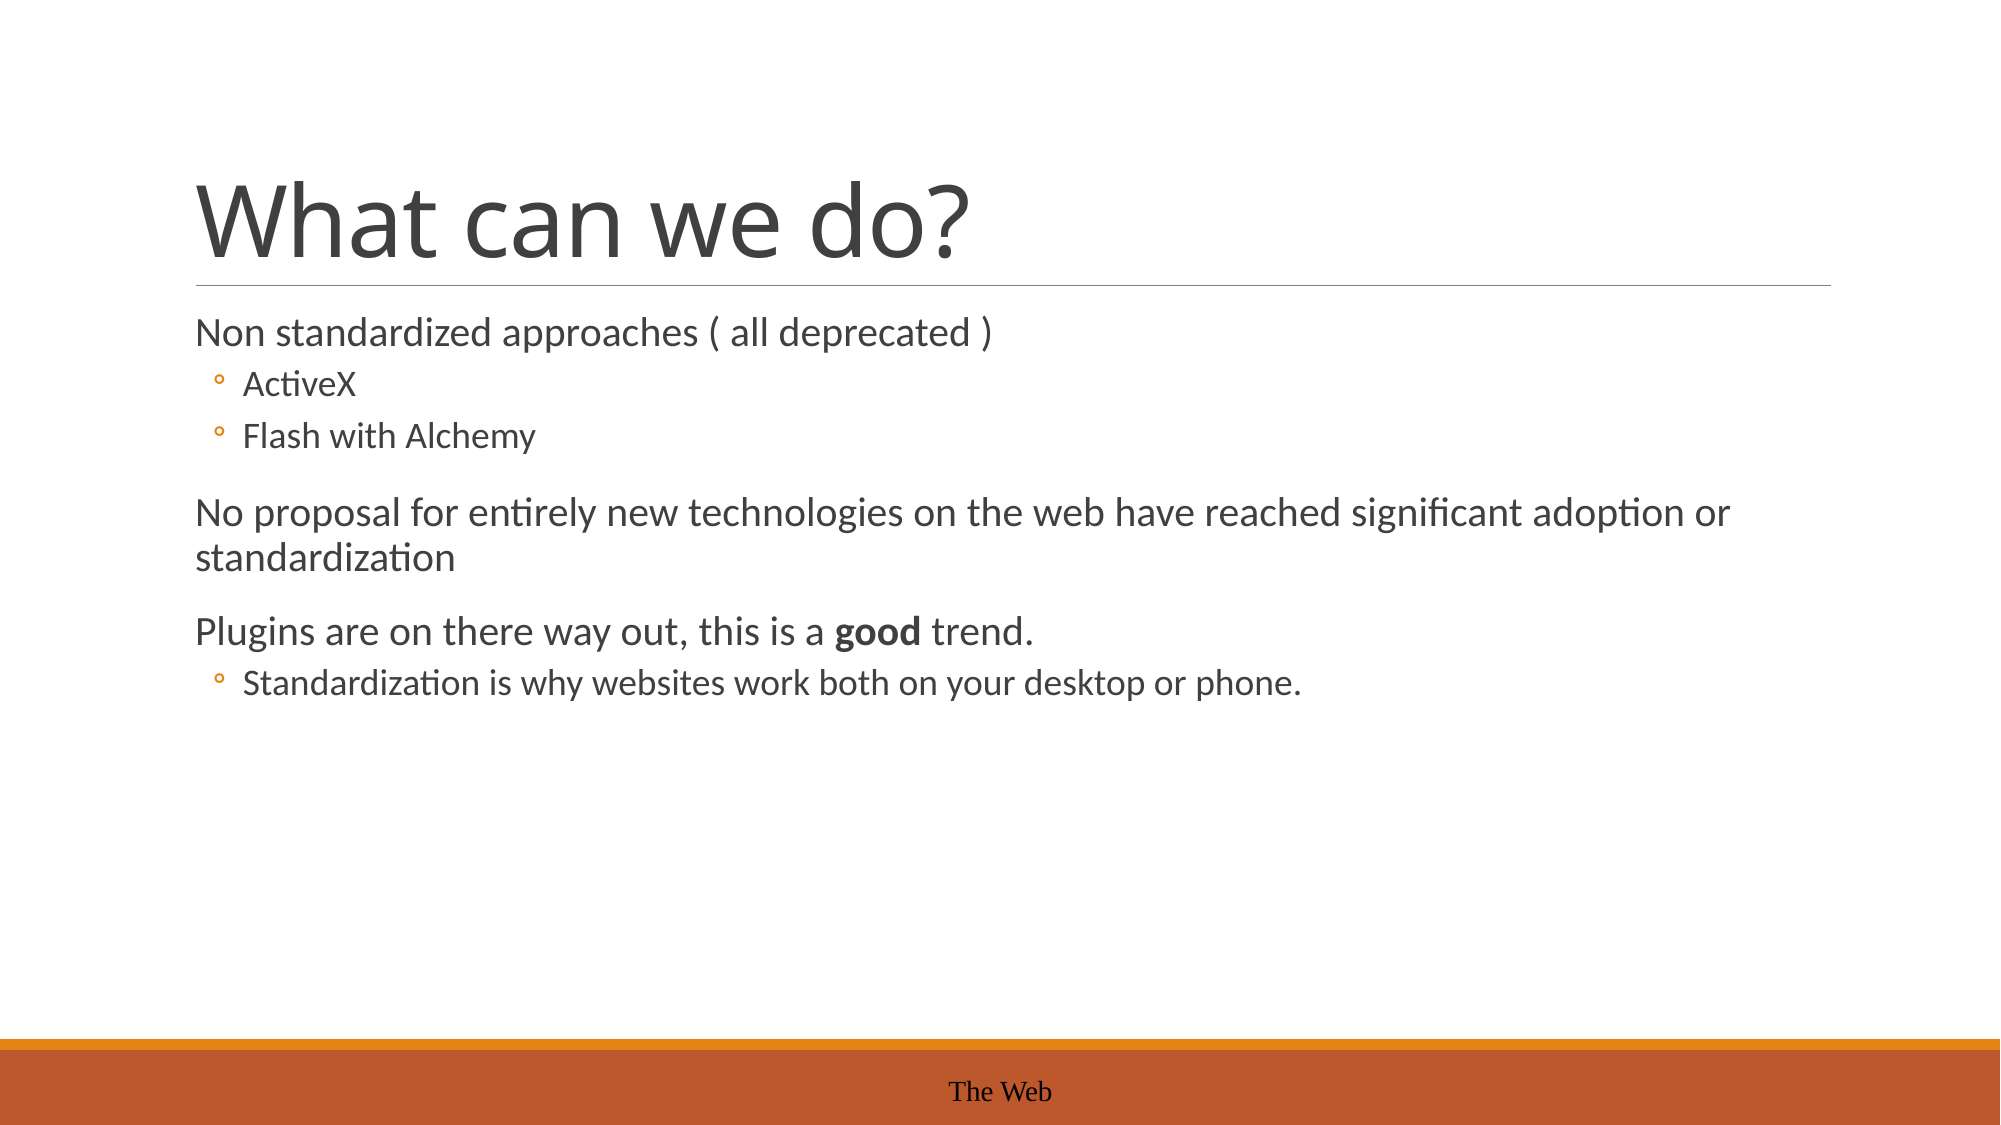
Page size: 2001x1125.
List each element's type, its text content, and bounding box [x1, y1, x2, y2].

title What can we do? [180, 47, 1830, 285]
footer The Web [604, 1059, 1396, 1120]
list Non standardized approaches ( all deprecated ) ActiveX Flash with Alchemy No proposal for entirely new technologies on the web have reached significant adoption or standardization Plugins are on there way out, this is a good trend. Standardization is why websites work both on your desktop or phone. [180, 302, 1830, 963]
